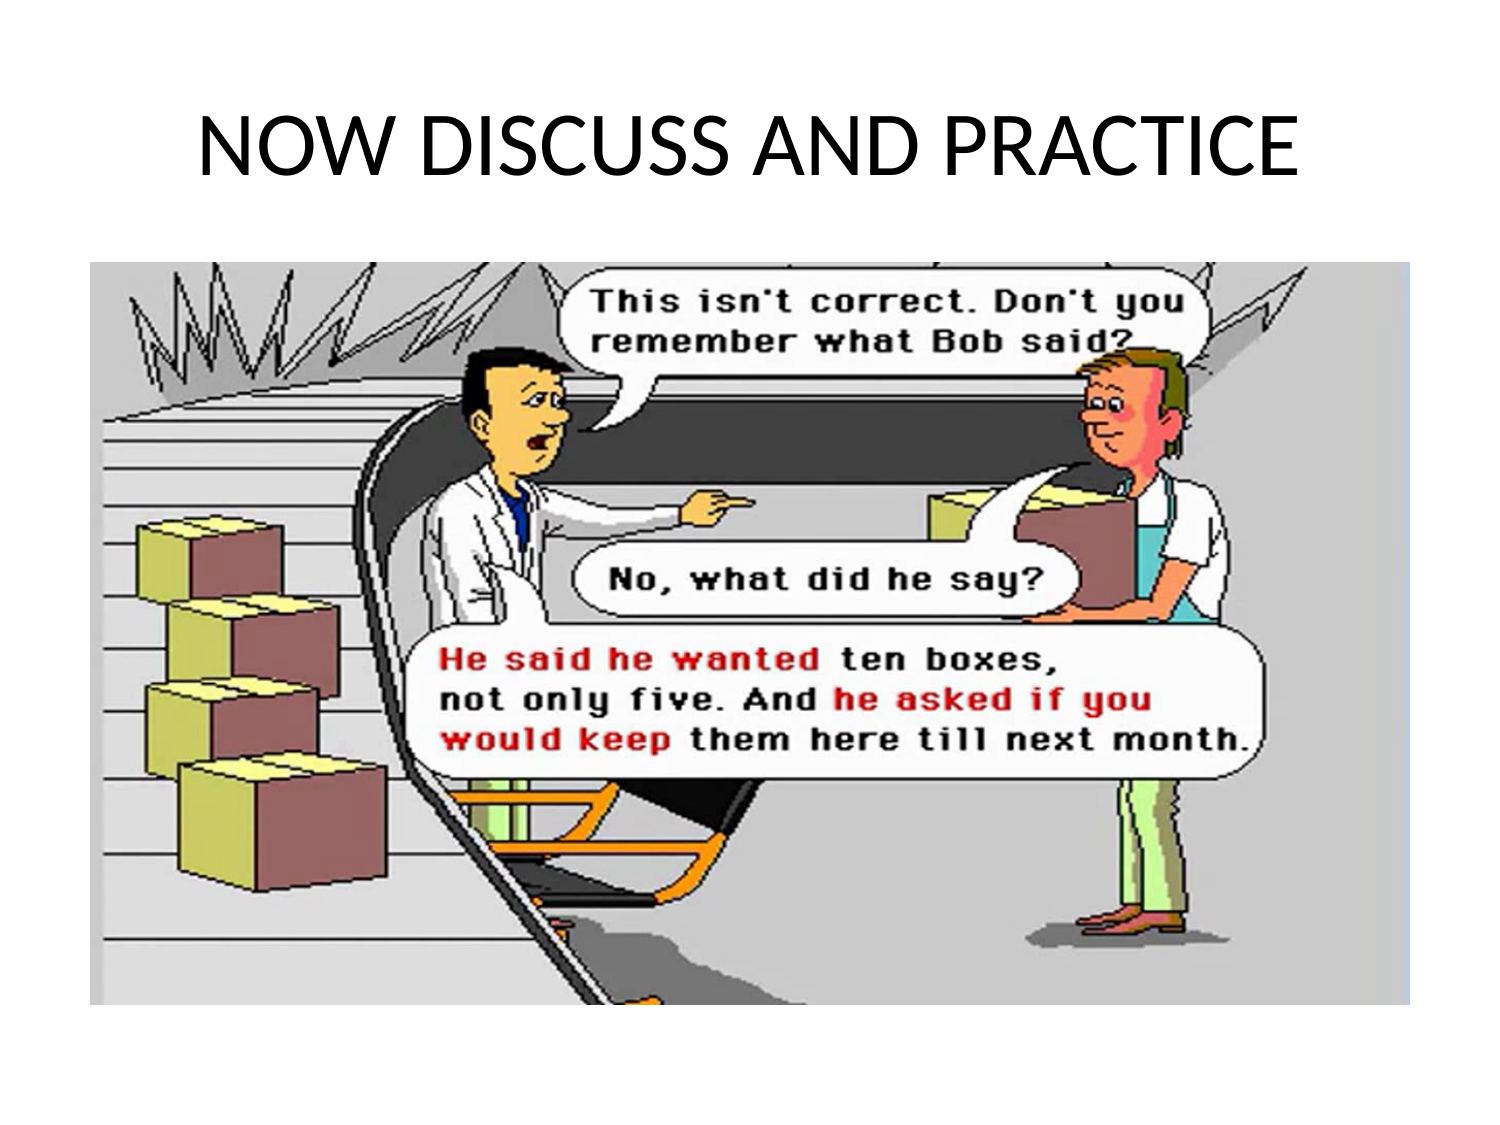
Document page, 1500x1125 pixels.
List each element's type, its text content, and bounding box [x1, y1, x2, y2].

title NOW DISCUSS AND PRACTICE [75, 45, 1425, 233]
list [89, 262, 1411, 1006]
